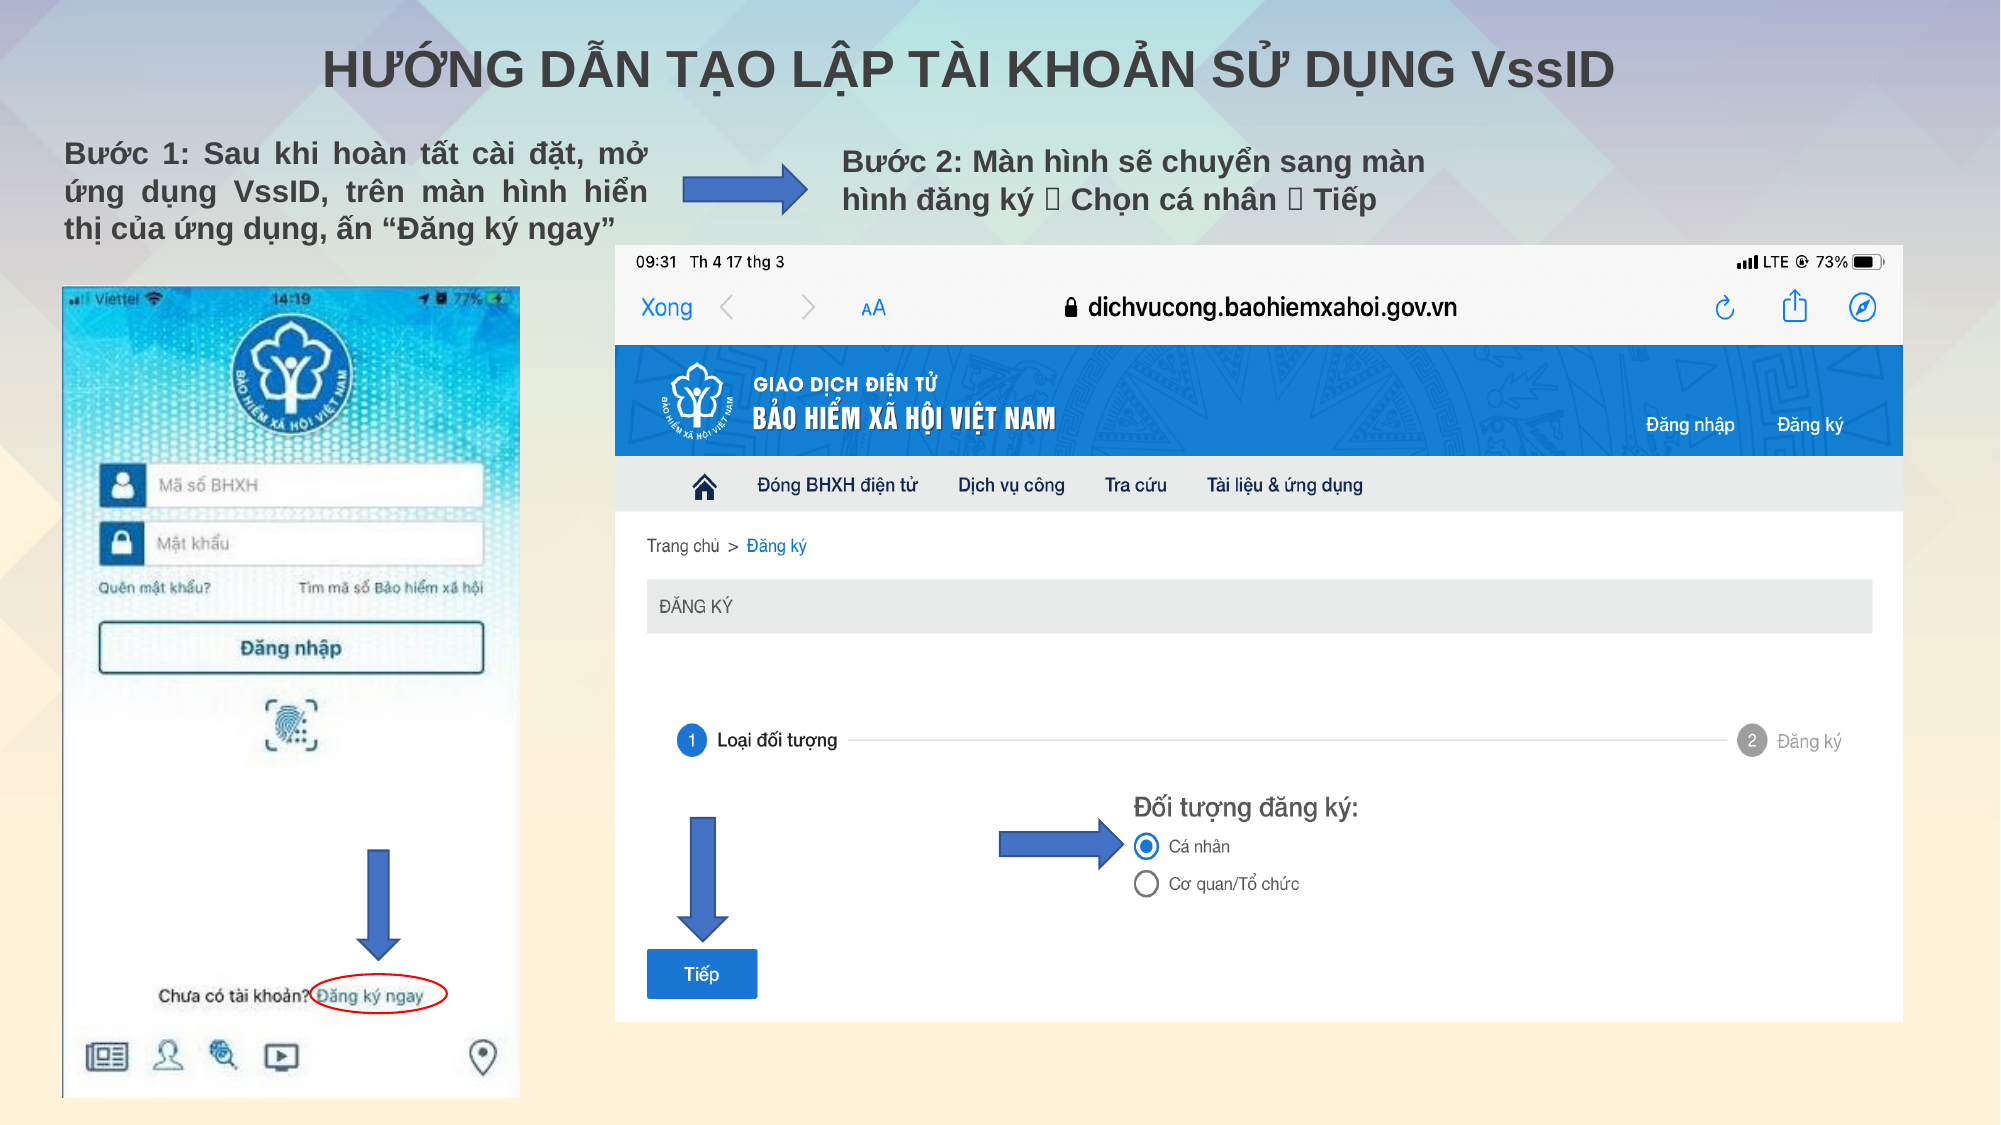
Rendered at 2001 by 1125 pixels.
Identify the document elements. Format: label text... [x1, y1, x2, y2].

text_box HƯỚNG DẪN TẠO LẬP TÀI KHOẢN SỬ DỤNG VssID [314, 27, 1686, 107]
text_box Bước 2: Màn hình sẽ chuyển sang màn hình đăng ký  Chọn cá nhân  Tiếp [833, 132, 1435, 225]
text_box Bước 1: Sau khi hoàn tất cài đặt, mở ứng dụng VssID, trên màn hình hiển thị của ứng dụng, ấn “Đăng ký ngay” [55, 125, 657, 254]
text_box [682, 162, 809, 216]
picture [0, 0, 2001, 1125]
